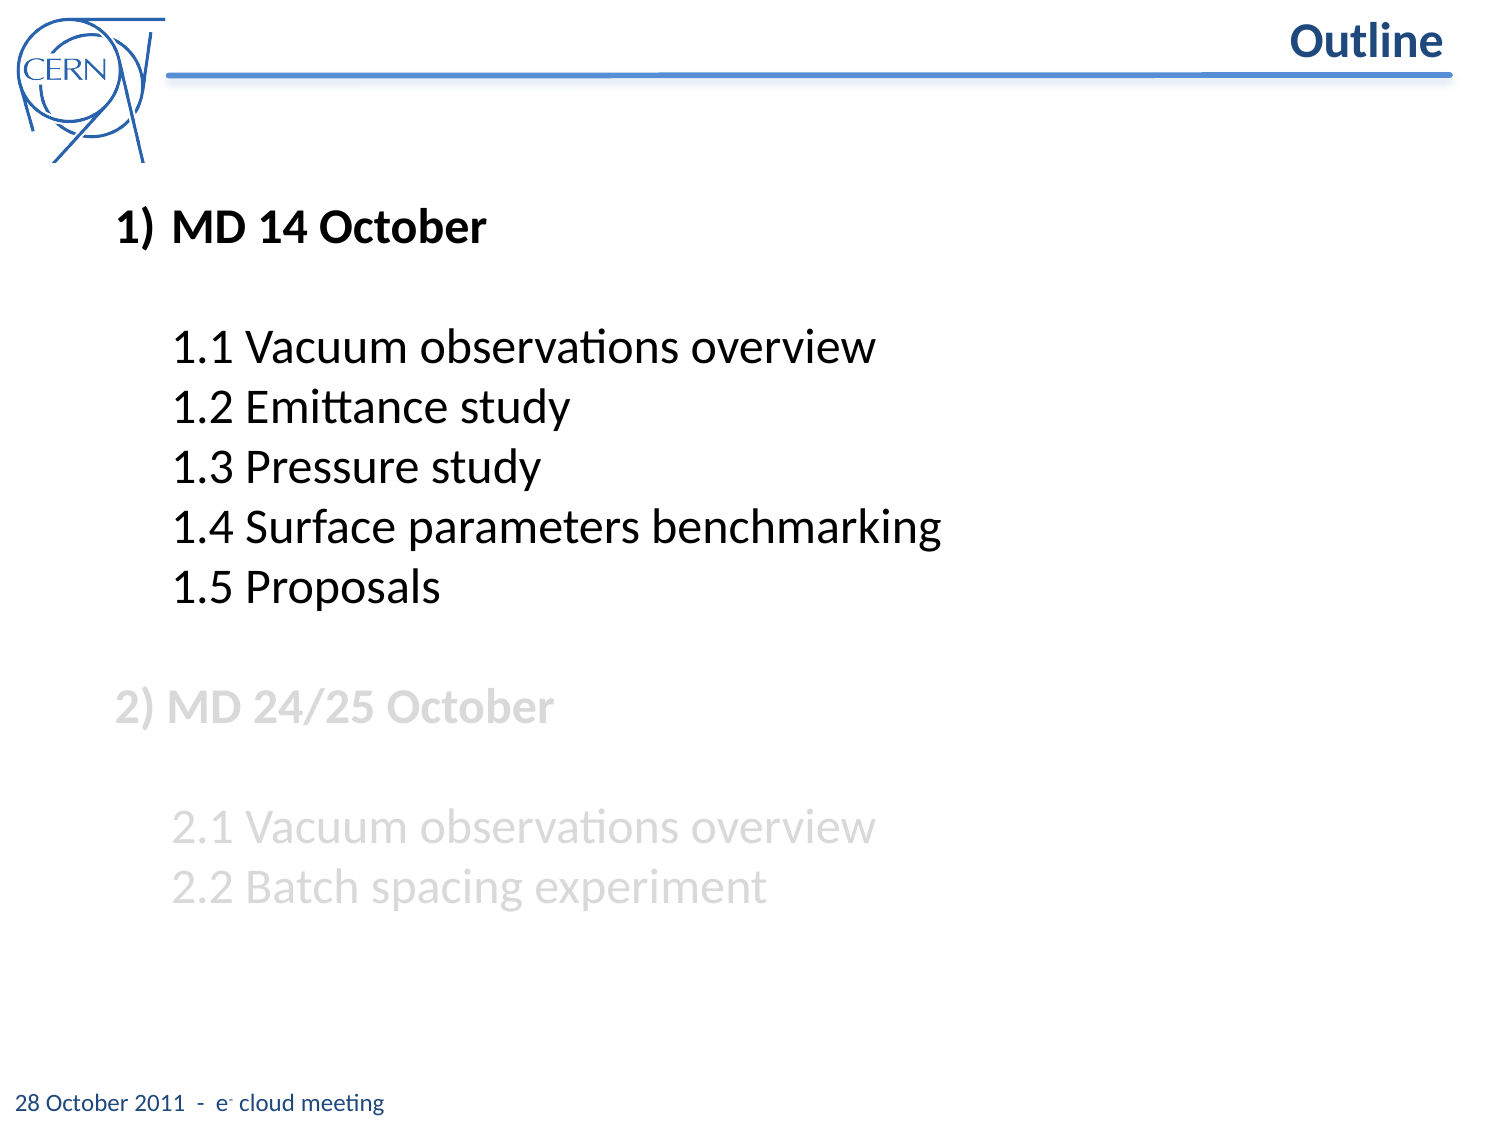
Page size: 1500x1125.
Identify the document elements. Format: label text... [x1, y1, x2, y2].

picture [12, 10, 169, 163]
text_box MD 14 October 1.1 Vacuum observations overview 1.2 Emittance study 1.3 Pressure study 1.4 Surface parameters benchmarking 1.5 Proposals 2) MD 24/25 October 2.1 Vacuum observations overview 2.2 Batch spacing experiment [99, 186, 1424, 922]
text_box 28 October 2011 - e- cloud meeting [0, 1079, 1413, 1125]
text_box Outline [1275, 0, 1463, 75]
